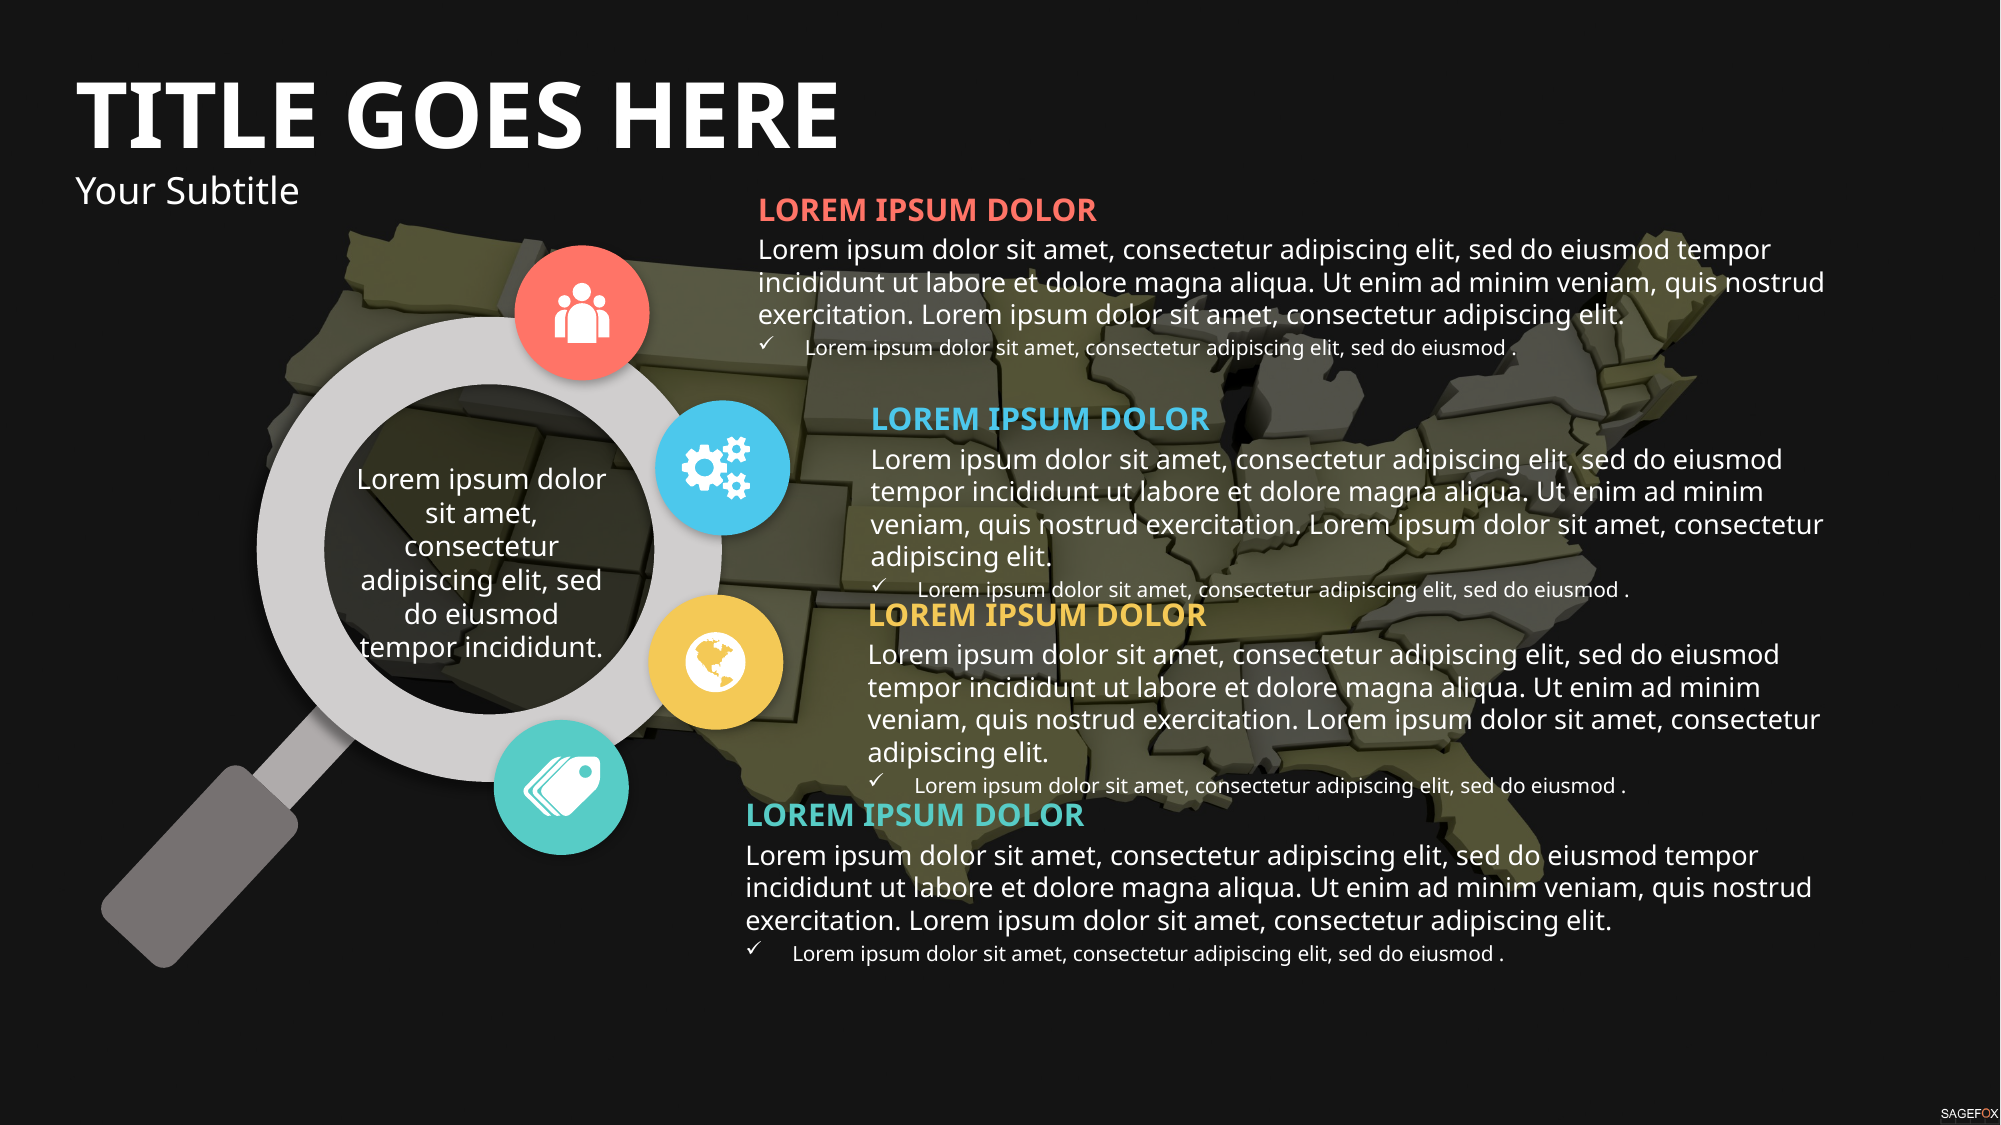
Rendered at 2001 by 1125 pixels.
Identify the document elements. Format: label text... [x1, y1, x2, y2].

text_box [646, 288, 651, 338]
text_box [543, 244, 621, 256]
text_box LOREM IPSUM DOLOR Lorem ipsum dolor sit amet, consectetur adipiscing elit, sed do eiusmod tempor incididunt ut labore et dolore magna aliqua. Ut enim ad minim veniam, quis nostrud exercitation. Lorem ipsum dolor sit amet, consectetur adipiscing elit. Lorem ipsum dolor sit amet, consectetur adipiscing elit, sed do eiusmod . [855, 392, 1874, 610]
text_box [685, 632, 746, 693]
text_box [654, 399, 792, 537]
text_box TITLE GOES HERE Your Subtitle [60, 49, 1036, 220]
text_box [647, 593, 785, 731]
text_box LOREM IPSUM DOLOR Lorem ipsum dolor sit amet, consectetur adipiscing elit, sed do eiusmod tempor incididunt ut labore et dolore magna aliqua. Ut enim ad minim veniam, quis nostrud exercitation. Lorem ipsum dolor sit amet, consectetur adipiscing elit. Lorem ipsum dolor sit amet, consectetur adipiscing elit, sed do eiusmod . [730, 788, 1871, 973]
picture [0, 0, 2001, 1125]
text_box LOREM IPSUM DOLOR Lorem ipsum dolor sit amet, consectetur adipiscing elit, sed do eiusmod tempor incididunt ut labore et dolore magna aliqua. Ut enim ad minim veniam, quis nostrud exercitation. Lorem ipsum dolor sit amet, consectetur adipiscing elit. Lorem ipsum dolor sit amet, consectetur adipiscing elit, sed do eiusmod . [852, 587, 1871, 788]
text_box LOREM IPSUM DOLOR Lorem ipsum dolor sit amet, consectetur adipiscing elit, sed do eiusmod tempor incididunt ut labore et dolore magna aliqua. Ut enim ad minim veniam, quis nostrud exercitation. Lorem ipsum dolor sit amet, consectetur adipiscing elit. Lorem ipsum dolor sit amet, consectetur adipiscing elit, sed do eiusmod . [743, 182, 1871, 368]
text_box [681, 436, 750, 500]
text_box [125, 256, 646, 949]
